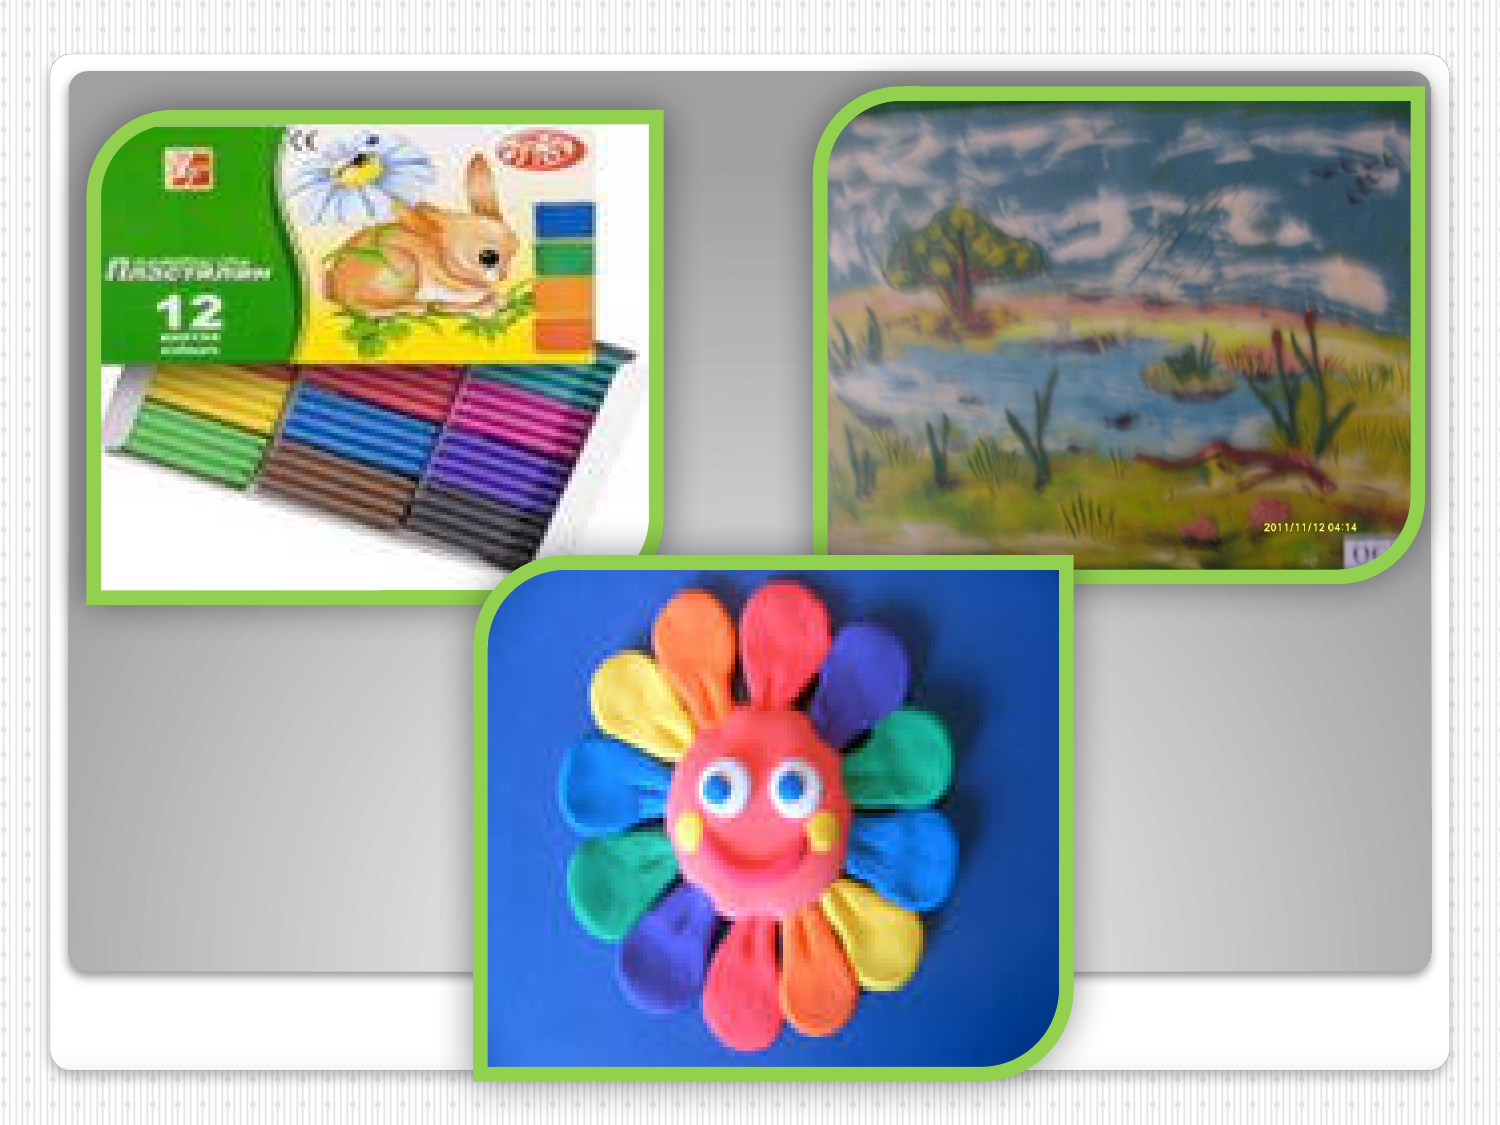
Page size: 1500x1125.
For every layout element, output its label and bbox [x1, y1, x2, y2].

list [93, 116, 657, 598]
picture [480, 93, 1419, 1075]
